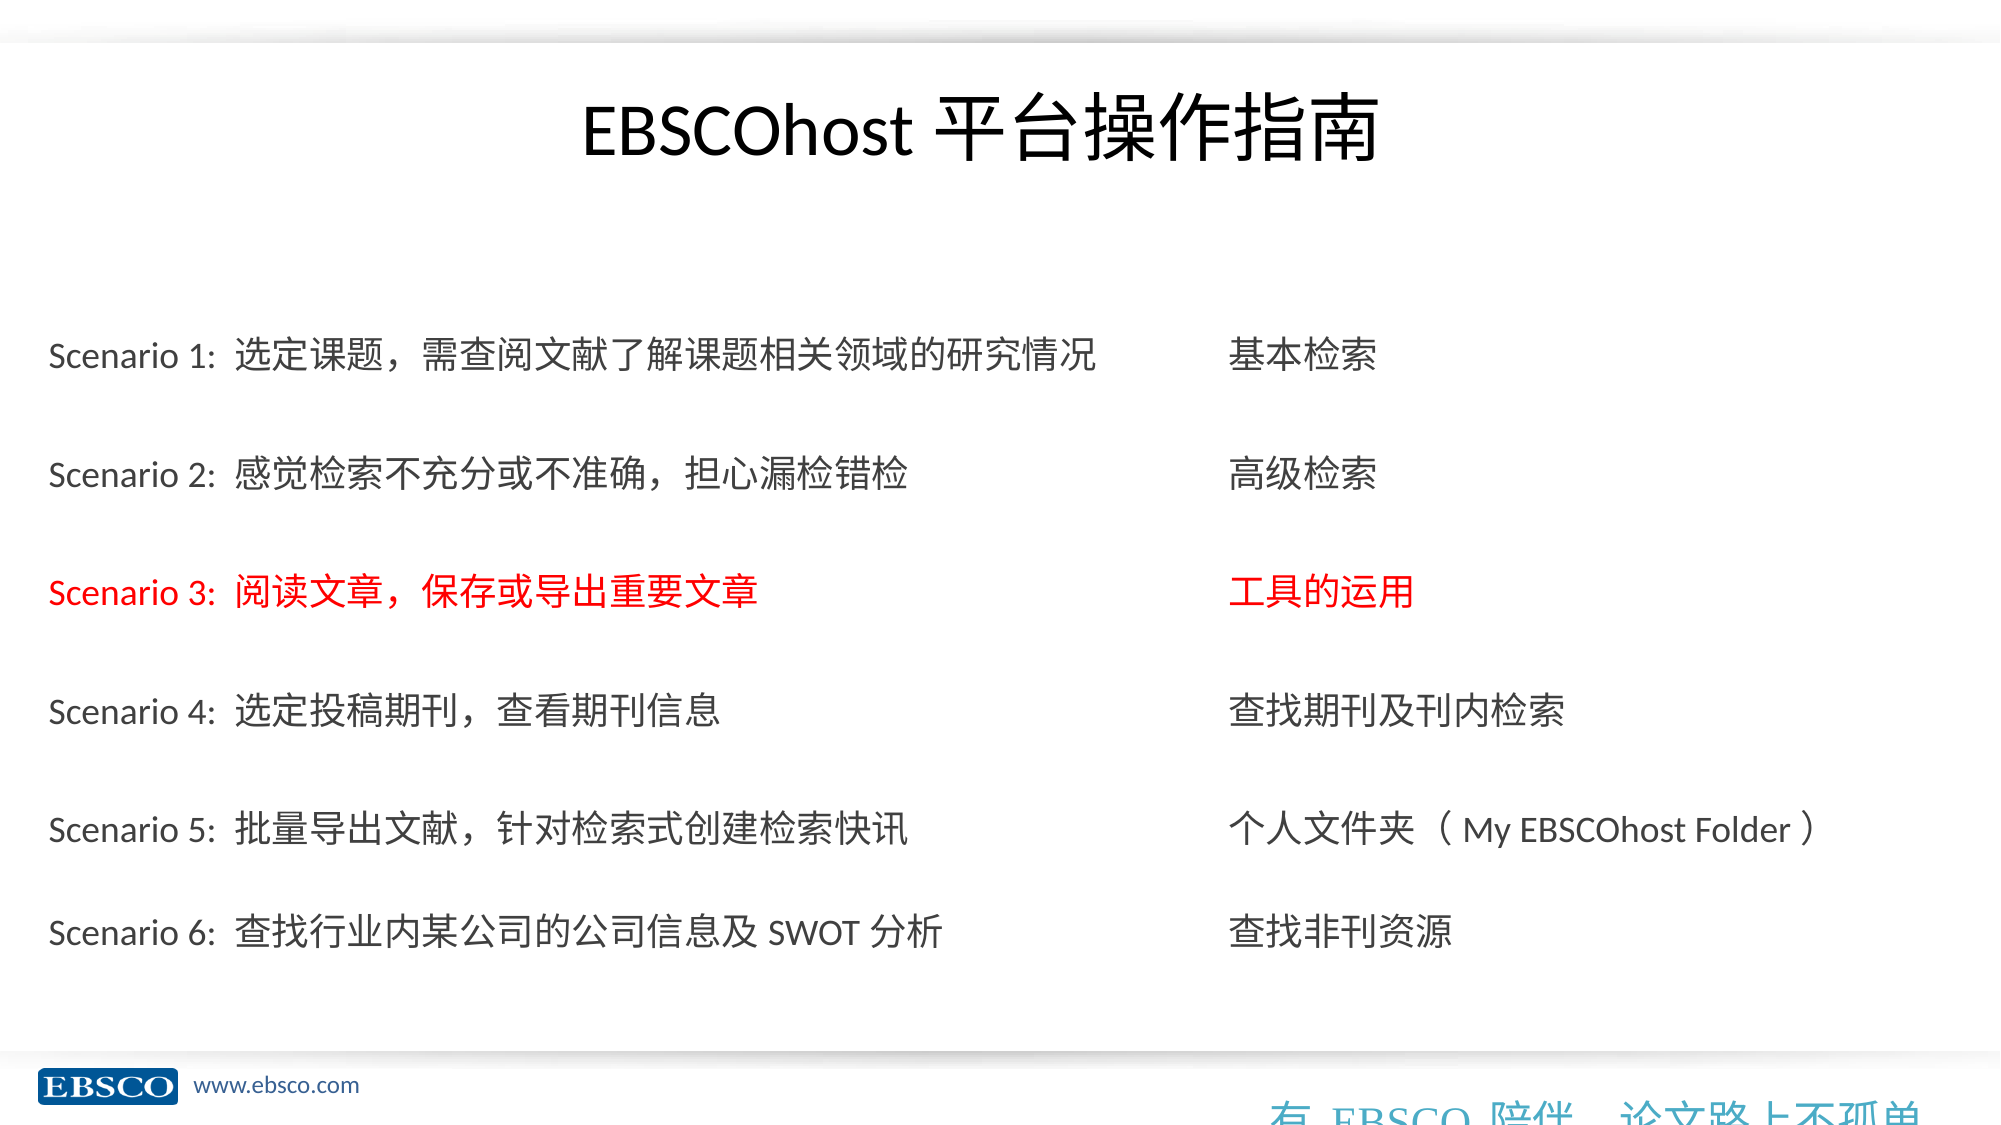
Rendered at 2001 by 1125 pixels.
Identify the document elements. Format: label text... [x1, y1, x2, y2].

picture [0, 1028, 2000, 1105]
text_box 基本检索 [1213, 323, 1855, 442]
text_box Scenario 2: 感觉检索不充分或不准确，担心漏检错检 [33, 442, 1213, 560]
text_box 查找期刊及刊内检索 [1213, 679, 1855, 797]
text_box 个人文件夹（My EBSCOhost Folder） [1213, 797, 1855, 900]
text_box Scenario 3: 阅读文章，保存或导出重要文章 [33, 560, 1213, 679]
text_box Scenario 1: 选定课题，需查阅文献了解课题相关领域的研究情况 [33, 323, 1213, 442]
text_box 高级检索 [1213, 442, 1855, 560]
picture [0, 0, 2000, 67]
text_box 查找非刊资源 [1213, 900, 1855, 1031]
text_box Scenario 4: 选定投稿期刊，查看期刊信息 [33, 679, 1213, 797]
text_box EBSCOhost平台操作指南 [570, 74, 1394, 177]
text_box Scenario 6: 查找行业内某公司的公司信息及SWOT分析 [33, 900, 1213, 1031]
text_box 有EBSCO陪伴，论文路上不孤单。 [1255, 1036, 2000, 1125]
text_box 工具的运用 [1213, 560, 1855, 679]
text_box Scenario 5: 批量导出文献，针对检索式创建检索快讯 [33, 797, 1213, 900]
